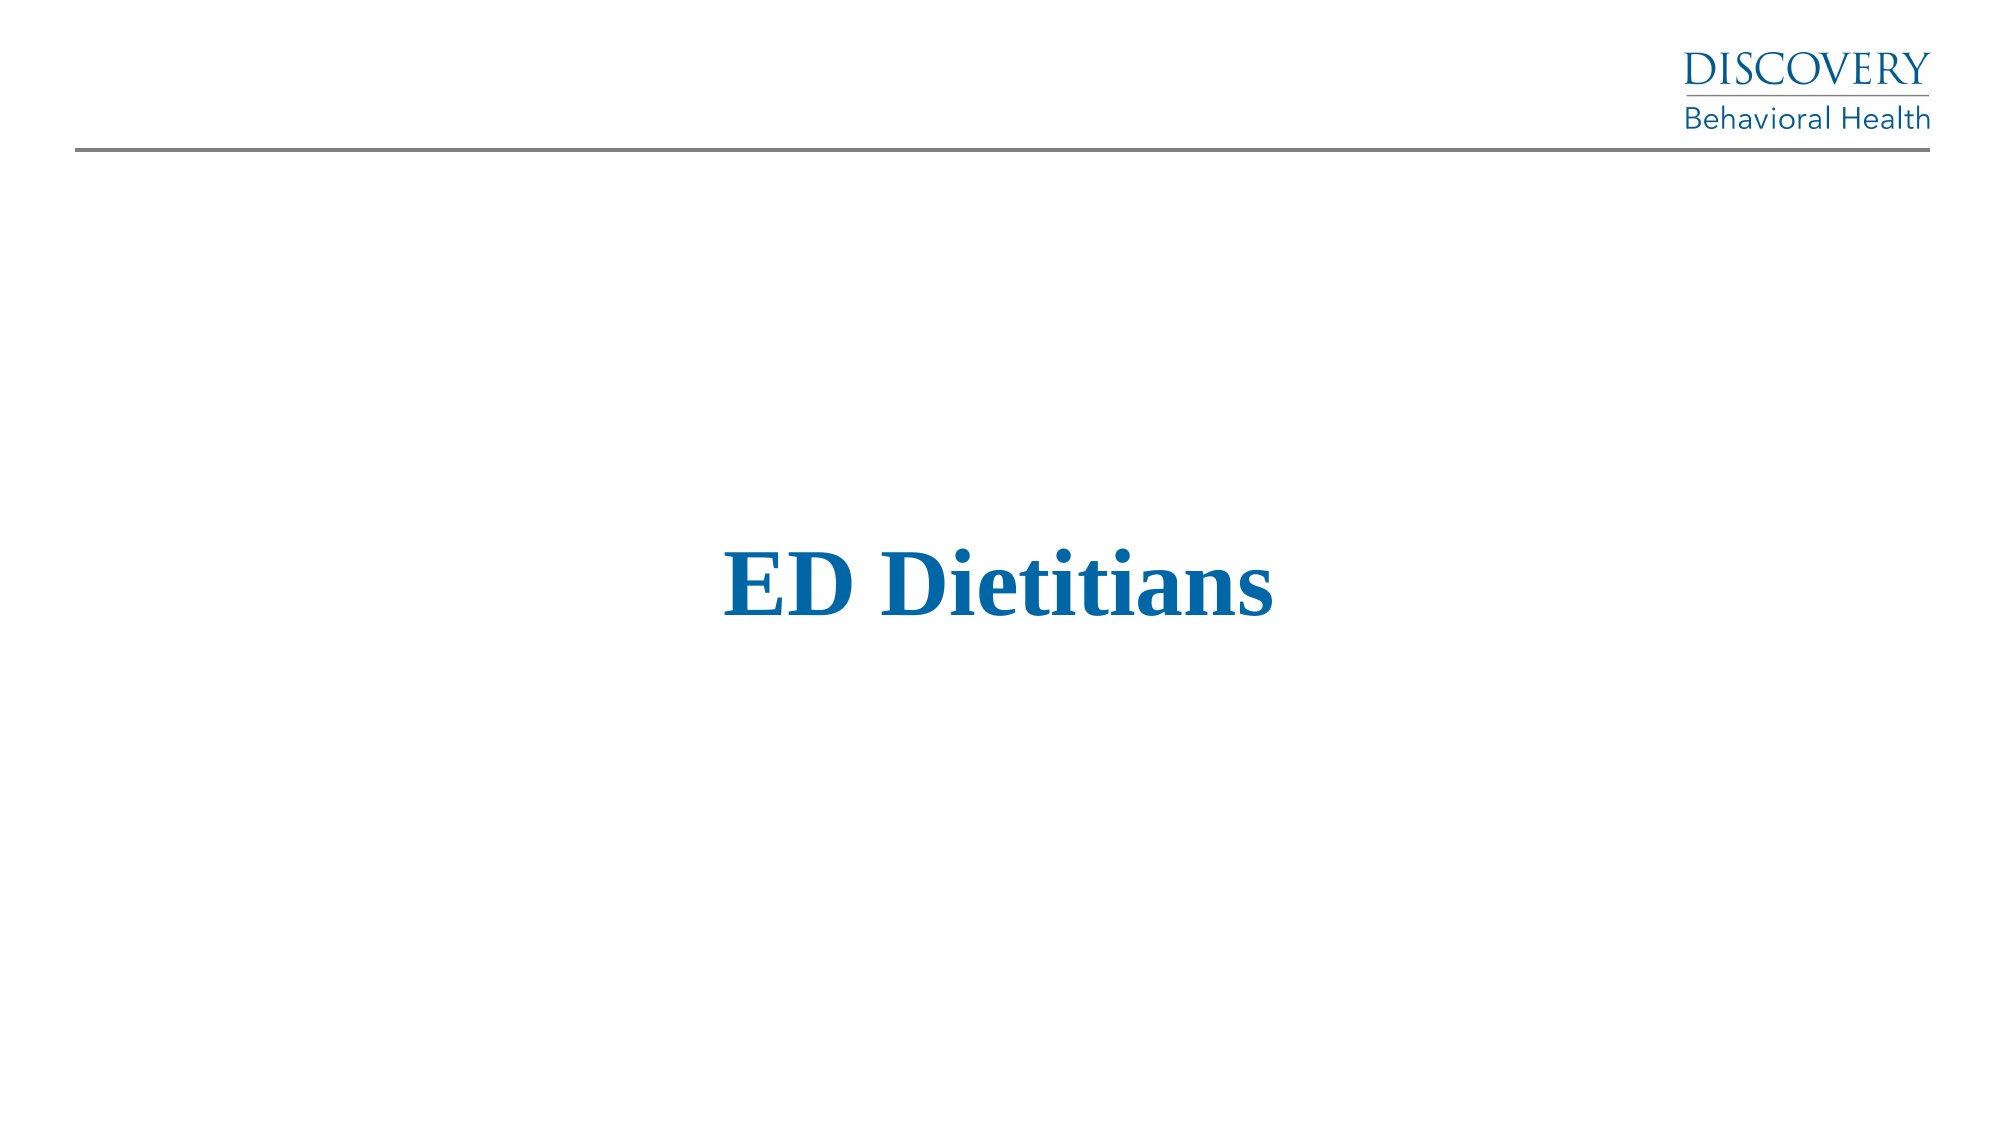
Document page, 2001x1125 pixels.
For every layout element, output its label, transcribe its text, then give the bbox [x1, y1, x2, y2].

picture [1684, 52, 1931, 129]
title ED Dietitians [460, 525, 1538, 613]
